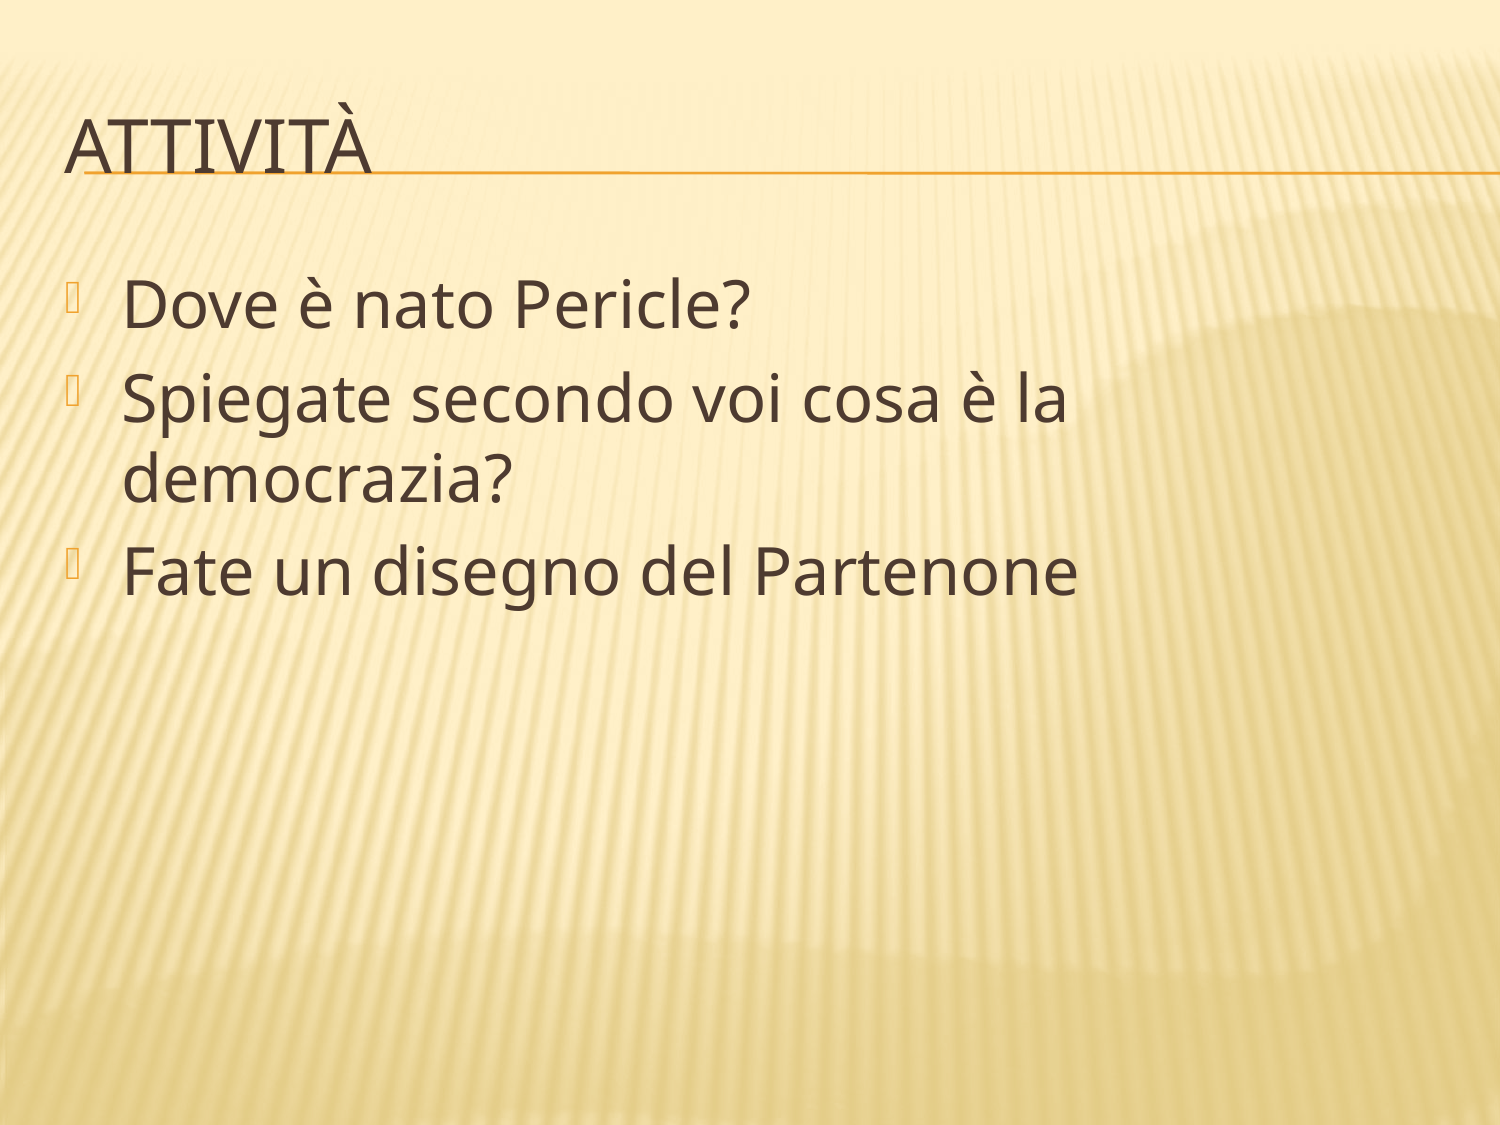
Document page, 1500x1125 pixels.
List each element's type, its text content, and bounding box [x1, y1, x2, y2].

title Attività [50, 75, 1475, 213]
list Dove è nato Pericle? Spiegate secondo voi cosa è la democrazia? Fate un disegno del Partenone [50, 254, 1475, 998]
